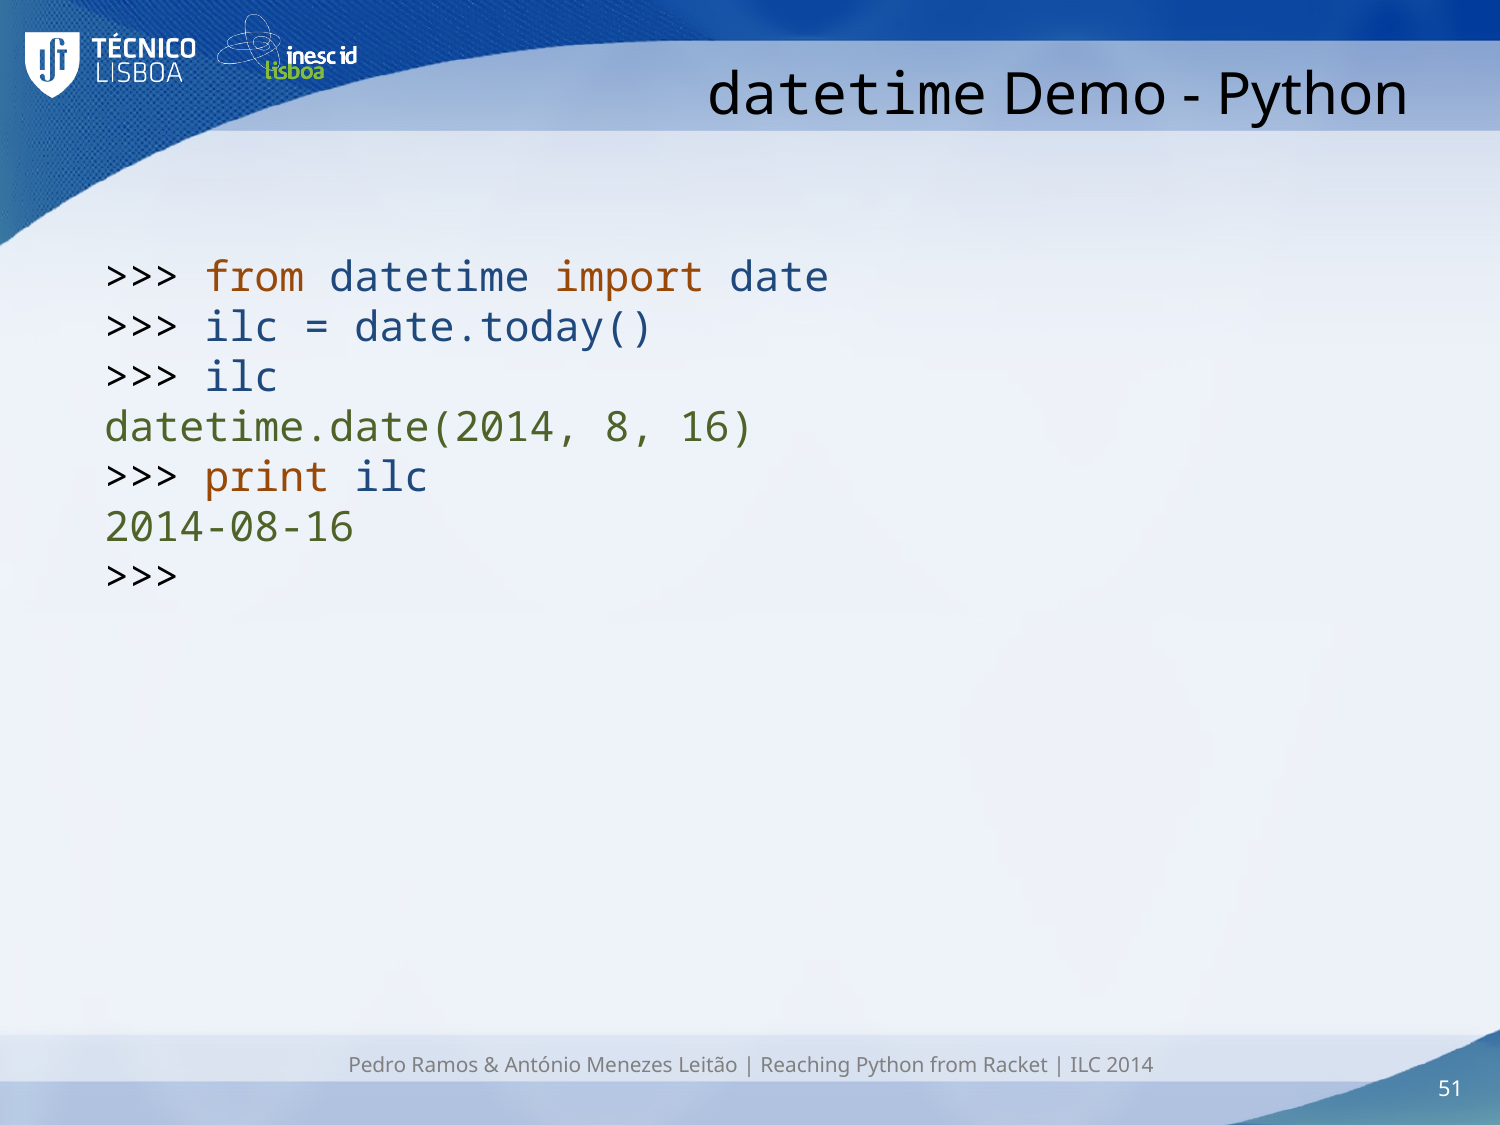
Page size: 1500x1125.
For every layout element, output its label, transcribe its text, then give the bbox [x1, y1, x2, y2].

text_box >>> from datetime import date >>> ilc = date.today() >>> ilc datetime.date(2014, 8, 16) >>> print ilc 2014-08-16 >>> [74, 219, 904, 630]
title datetime Demo - Python [383, 30, 1425, 152]
picture [0, 0, 1500, 1125]
slide_number 51 [1128, 1059, 1478, 1119]
text_box Pedro Ramos & António Menezes Leitão | Reaching Python from Racket | ILC 2014 [147, 1033, 1355, 1094]
